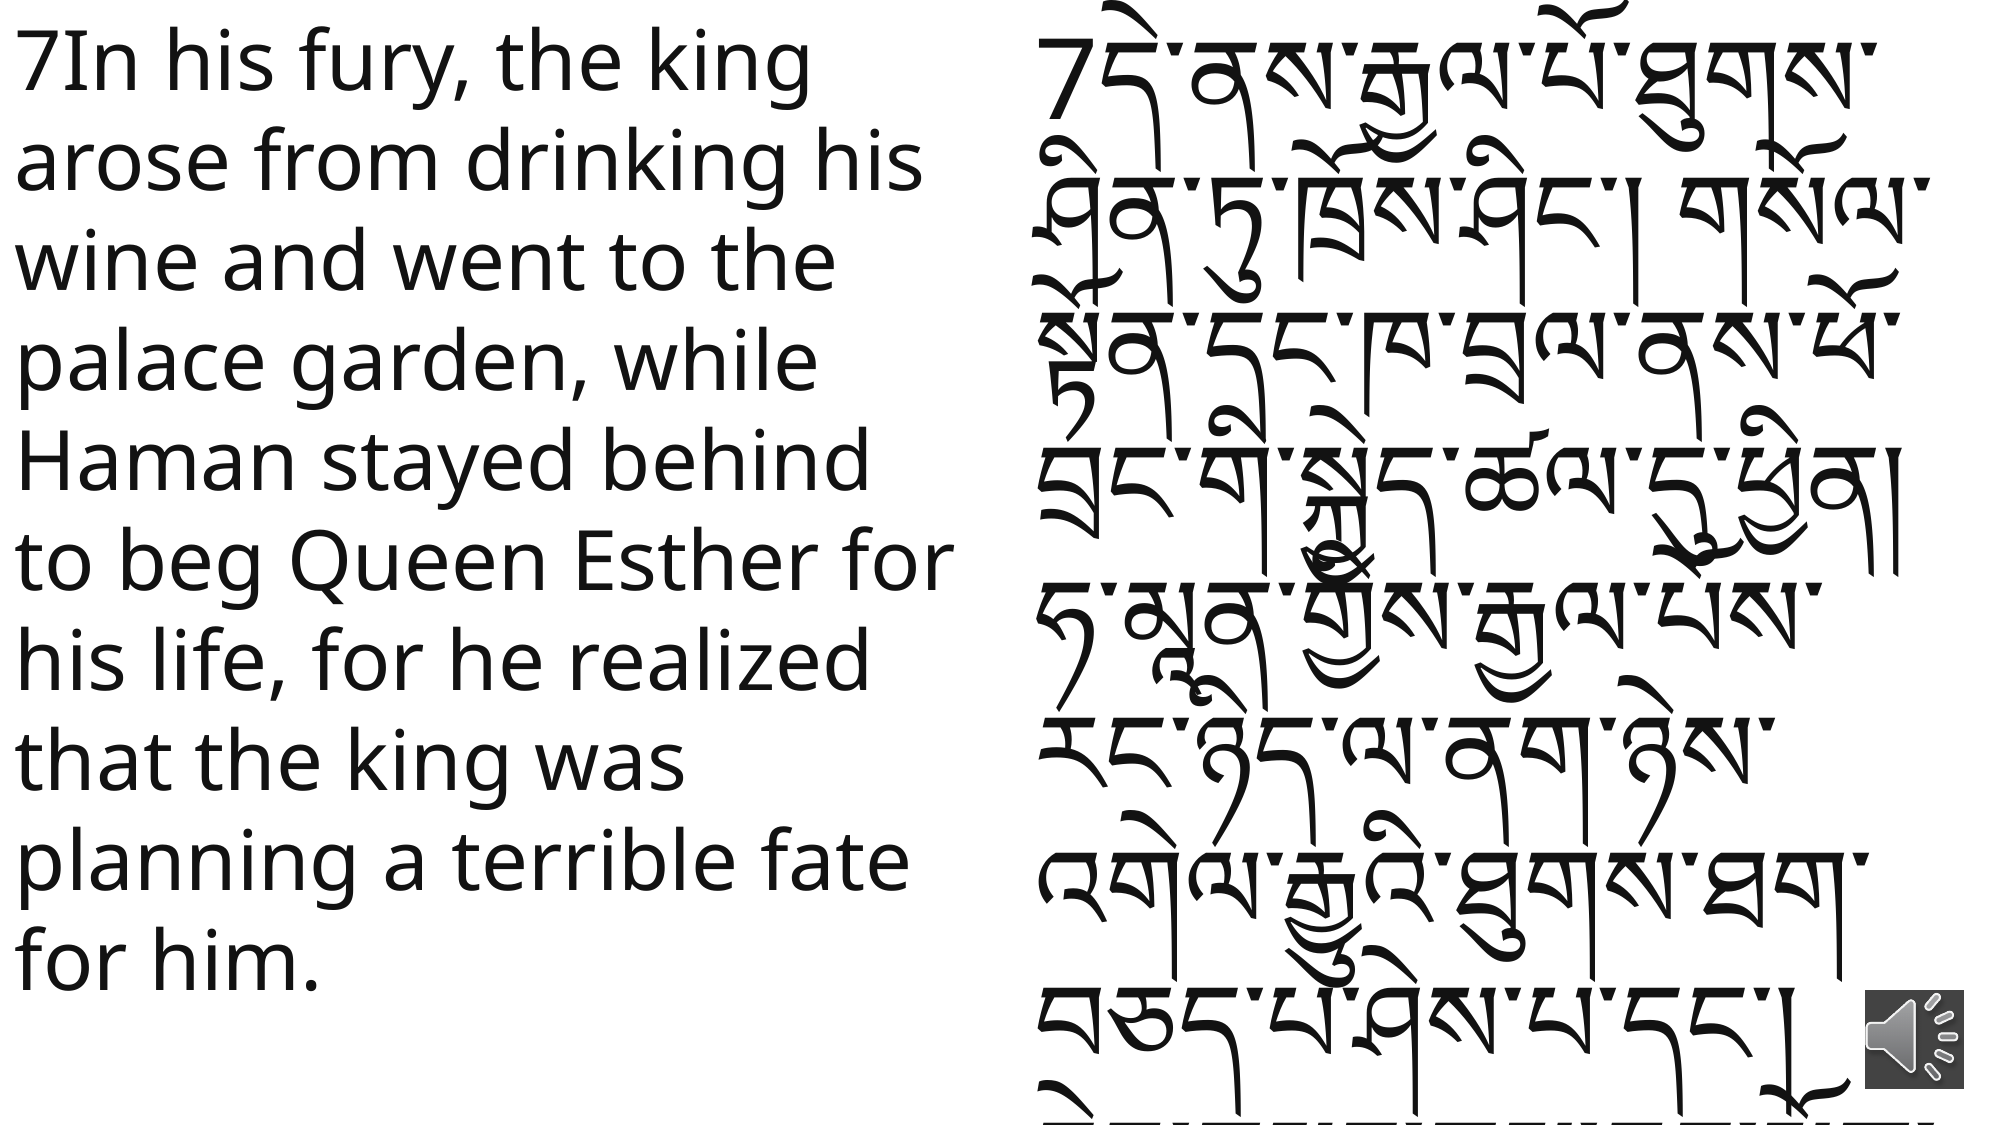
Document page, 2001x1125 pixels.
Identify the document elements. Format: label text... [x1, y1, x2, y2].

text_box 7In his fury, the king arose from drinking his wine and went to the palace garden, while Haman stayed behind to beg Queen Esther for his life, for he realized that the king was planning a terrible fate for him. [0, 0, 981, 1125]
picture [1864, 989, 1965, 1090]
text_box 7དེ་ནས་རྒྱལ་པོ་ཐུགས་ཤིན་ཏུ་ཁྲོས་ཤིང་། གསོལ་སྟོན་དང་ཁ་བྲལ་ནས་ཕོ་བྲང་གི་སྐྱེད་ཚལ་དུ་ཕྱིན། ཧ་མཱན་གྱིས་རྒྱལ་པོས་རང་ཉིད་ལ་ནག་ཉེས་འགེལ་རྒྱུའི་ཐུགས་ཐག་བཅད་པ་ཤེས་པ་དང་། དེར་བསྡད་ནས་རང་སྲོག་སྐྱོབ་ཕྱིར་རྒྱལ་མོ་ཨེས་སི་ཐེར་ལ་ཞུ་བ་ཕུལ་ཏོ། ། [1019, 0, 2000, 1125]
